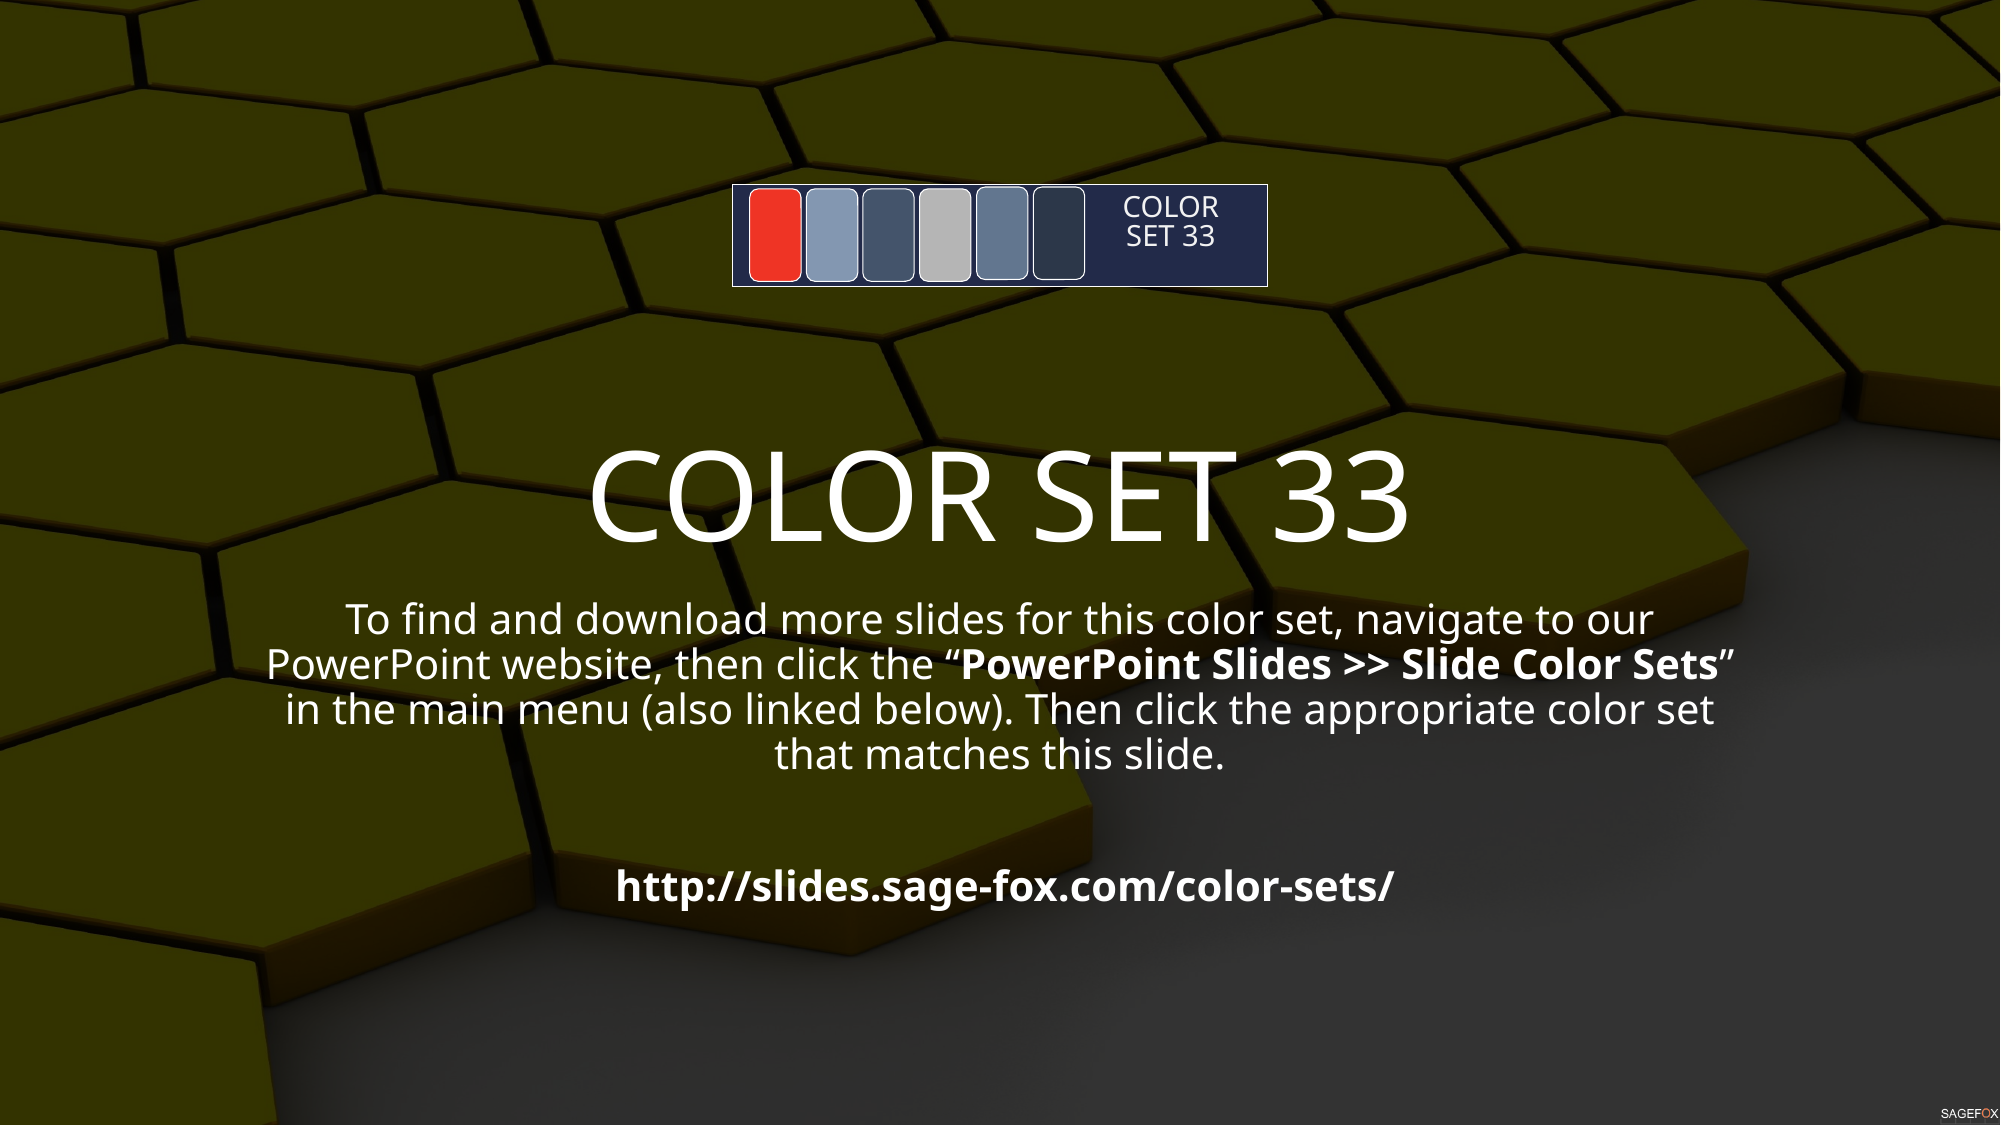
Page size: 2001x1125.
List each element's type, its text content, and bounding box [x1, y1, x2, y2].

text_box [732, 184, 1268, 290]
subtitle To find and download more slides for this color set, navigate to our PowerPoint website, then click the “PowerPoint Slides >> Slide Color Sets” in the main menu (also linked below). Then click the appropriate color set that matches this slide. http://slides.sage-fox.com/color-sets/ [249, 590, 1750, 863]
picture [0, 0, 2001, 1125]
title COLOR SET 33 [249, 184, 1750, 576]
